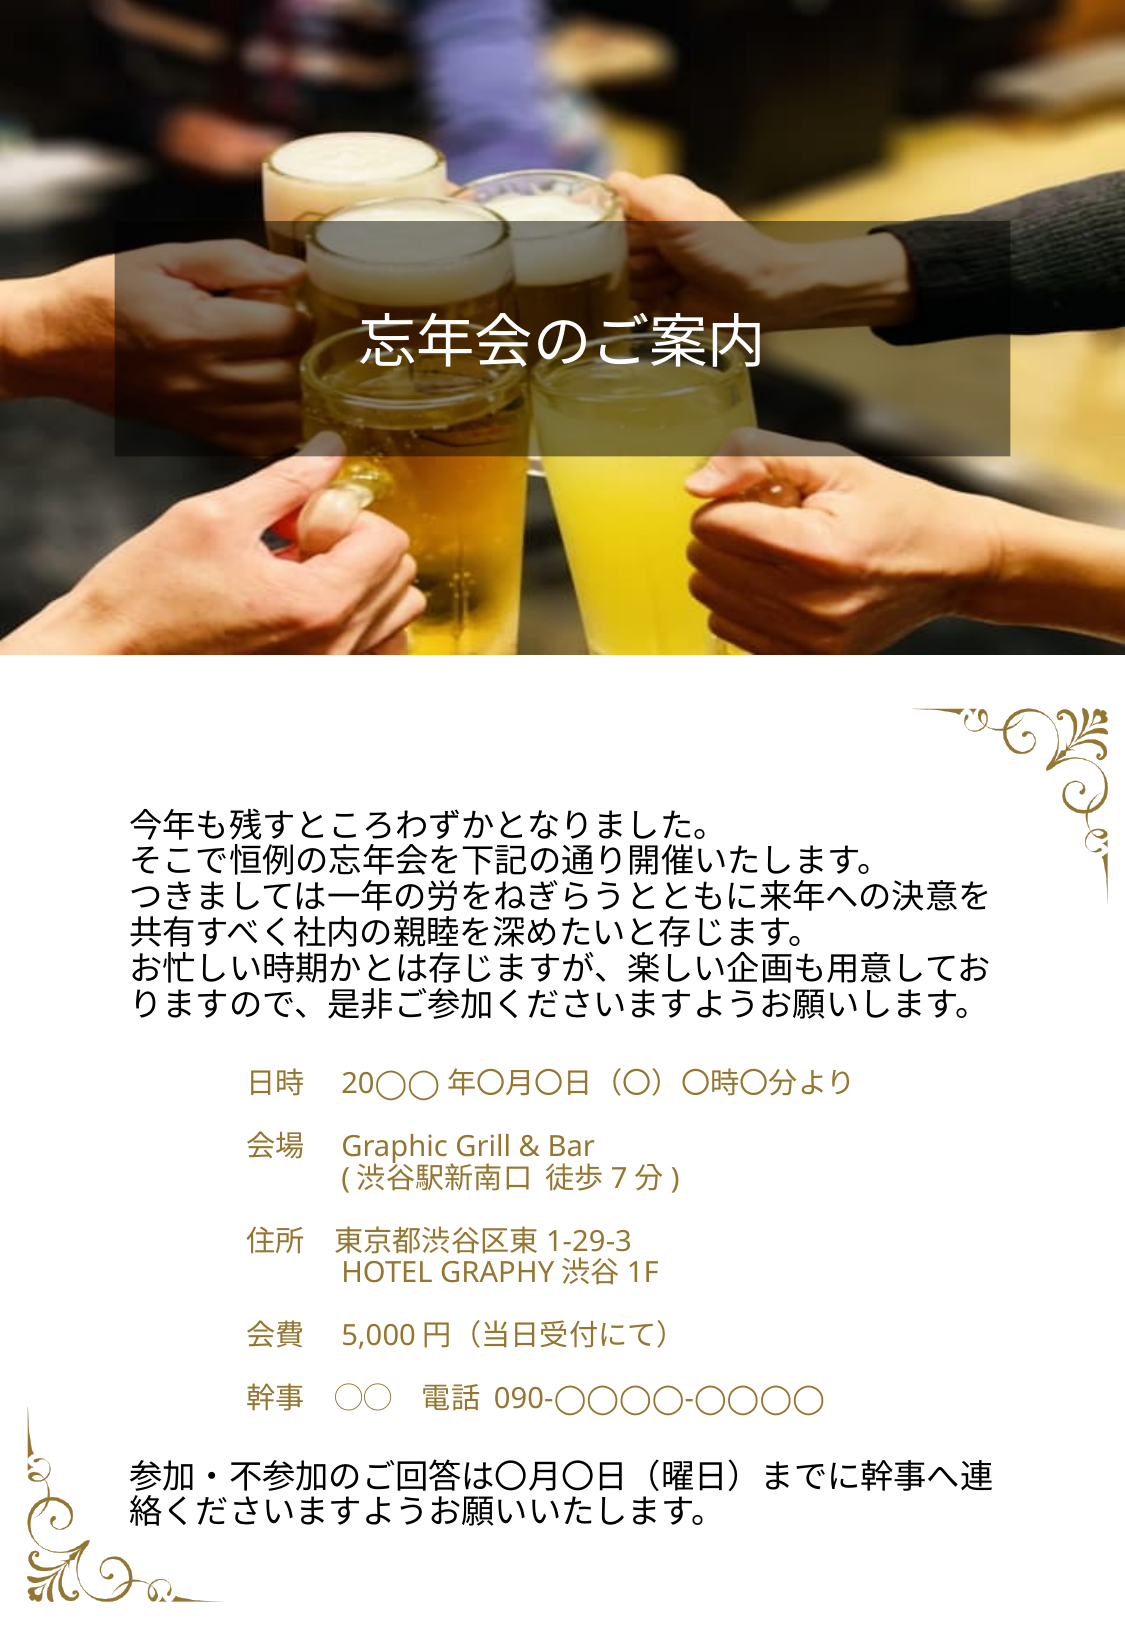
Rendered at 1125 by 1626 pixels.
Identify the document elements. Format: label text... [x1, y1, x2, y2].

picture [912, 707, 1109, 905]
text_box 今年も残すところわずかとなりました。 そこで恒例の忘年会を下記の通り開催いたします。 つきましては一年の労をねぎらうとともに来年への決意を共有すべく社内の親睦を深めたいと存じます。 お忙しい時期かとは存じますが、楽しい企画も用意しておりますので、是非ご参加くださいますようお願いします。 日時 20◯◯年〇月〇日（〇）〇時〇分より 会場 Graphic Grill & Bar (渋谷駅新南口 徒歩7分) 住所 東京都渋谷区東1-29-3 HOTEL GRAPHY渋谷1F 会費 5,000円（当日受付にて） 幹事 ◯◯ 電話 090-◯◯◯◯-◯◯◯◯ 参加・不参加のご回答は〇月〇日（曜日）までに幹事へ連絡くださいますようお願いいたします。 [114, 800, 1036, 1599]
picture [26, 1405, 224, 1603]
picture [0, 0, 1125, 656]
